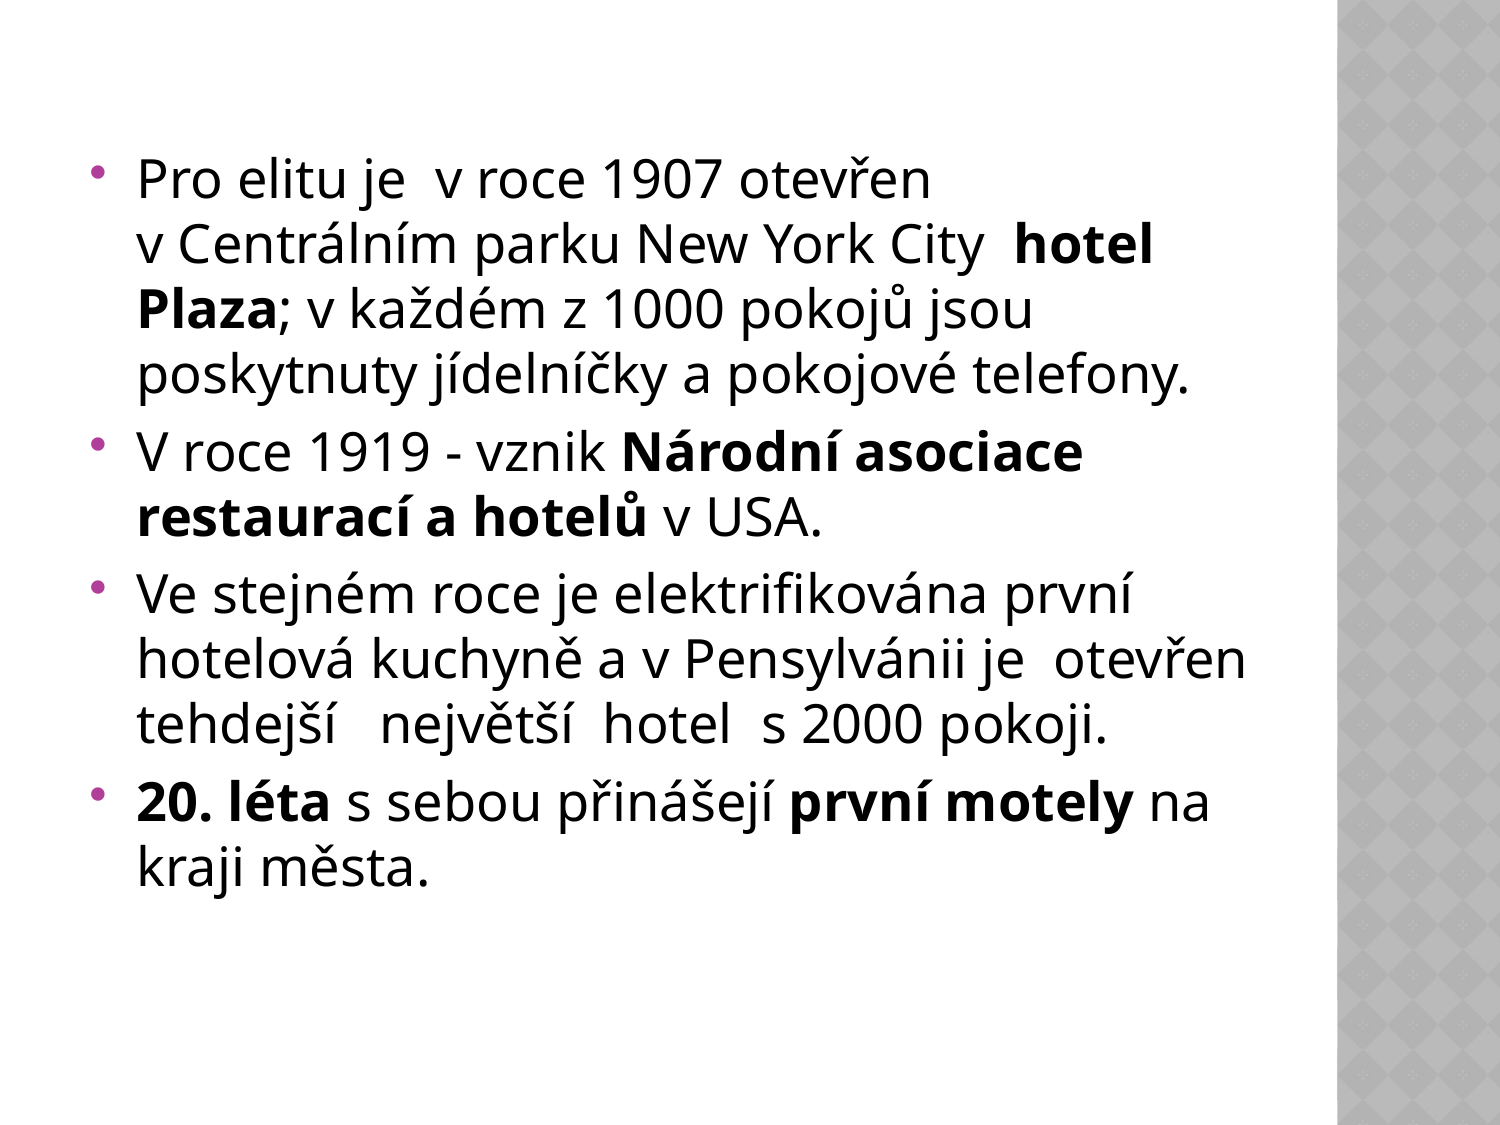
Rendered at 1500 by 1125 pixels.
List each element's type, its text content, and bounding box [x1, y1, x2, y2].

list Pro elitu je v roce 1907 otevřen v Centrálním parku New York City hotel Plaza; v každém z 1000 pokojů jsou poskytnuty jídelníčky a pokojové telefony. V roce 1919 - vznik Národní asociace restaurací a hotelů v USA. Ve stejném roce je elektrifikována první hotelová kuchyně a v Pensylvánii je otevřen tehdejší největší hotel s 2000 pokoji. 20. léta s sebou přinášejí první motely na kraji města. [76, 137, 1265, 1125]
